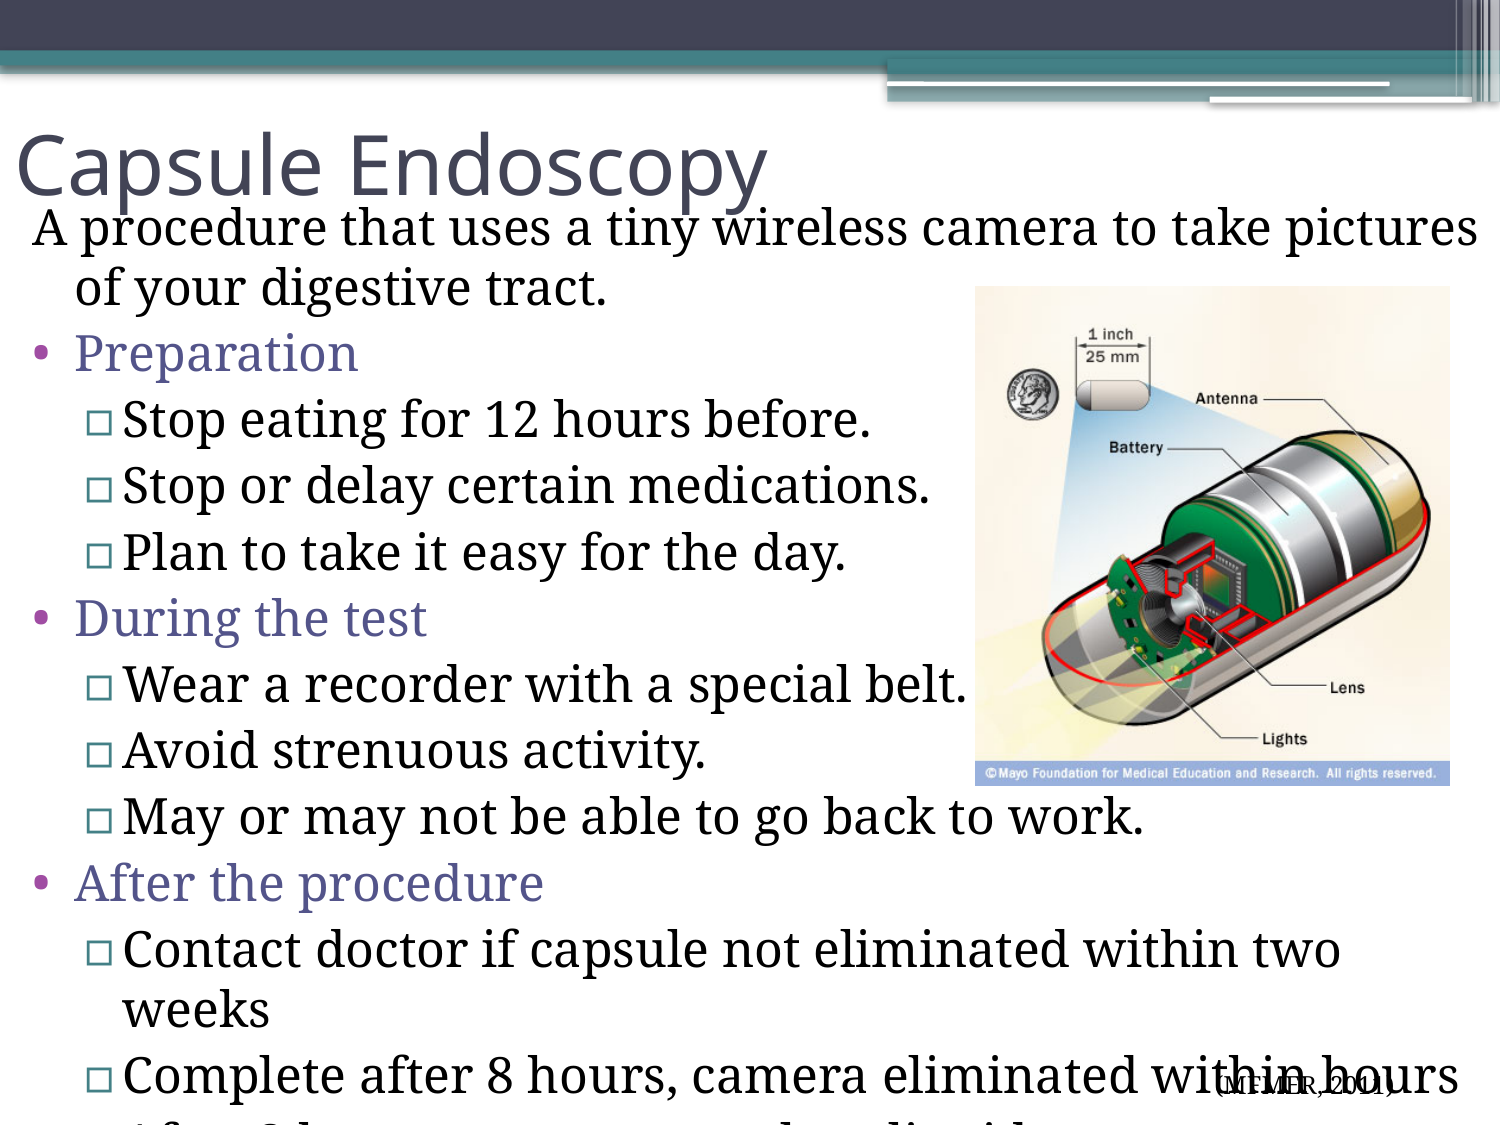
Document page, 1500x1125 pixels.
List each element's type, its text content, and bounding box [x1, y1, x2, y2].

list A procedure that uses a tiny wireless camera to take pictures of your digestive tract. Preparation Stop eating for 12 hours before. Stop or delay certain medications. Plan to take it easy for the day. During the test Wear a recorder with a special belt. Avoid strenuous activity. May or may not be able to go back to work. After the procedure Contact doctor if capsule not eliminated within two weeks Complete after 8 hours, camera eliminated within hours After 2 hours may resume clear liquids. [0, 187, 1500, 1100]
picture [974, 286, 1451, 786]
title Capsule Endoscopy [0, 75, 1350, 187]
text_box (MFMER, 2011) [1200, 1062, 1500, 1108]
